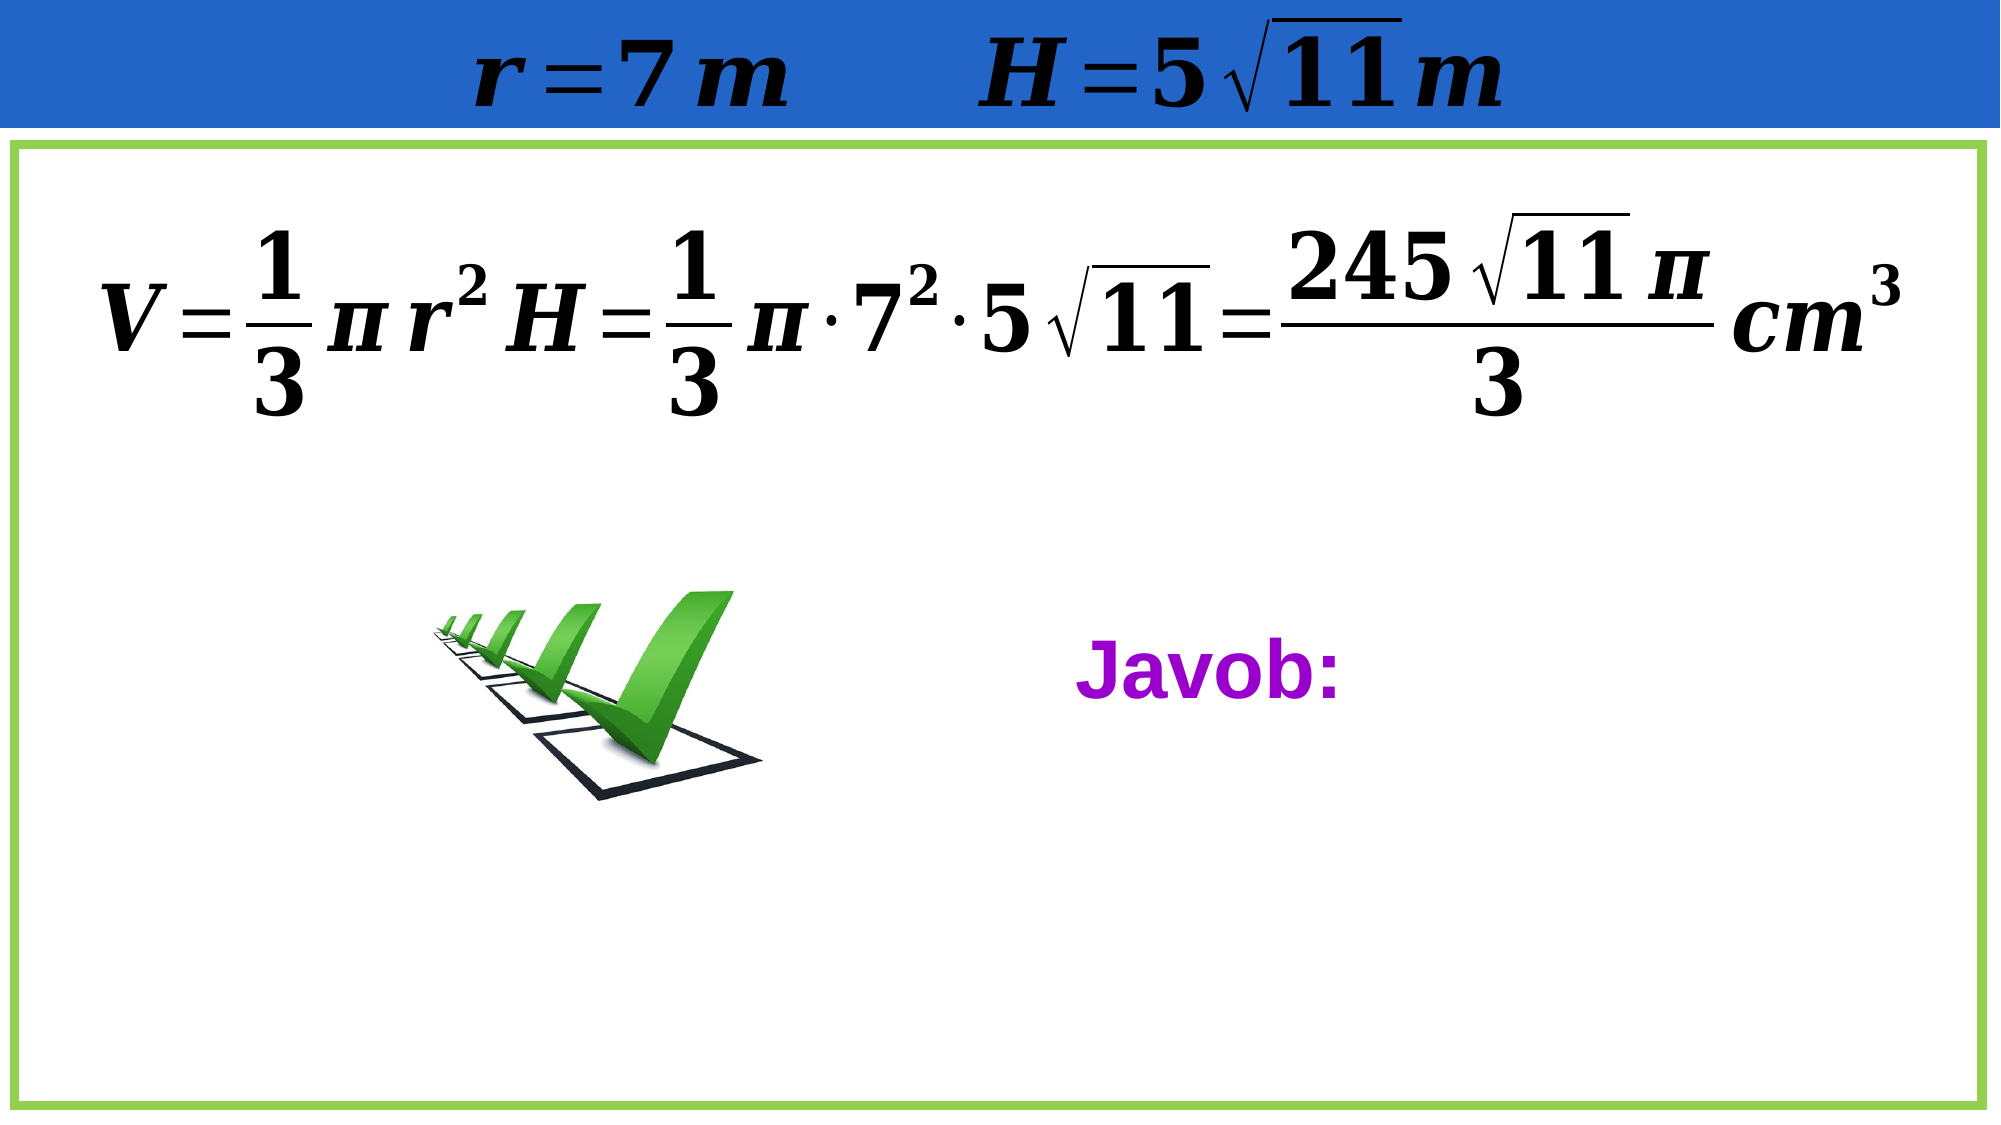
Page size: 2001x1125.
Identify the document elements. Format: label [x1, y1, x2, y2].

text_box [10, 140, 1987, 1110]
picture [428, 580, 768, 814]
text_box [0, 0, 2000, 128]
